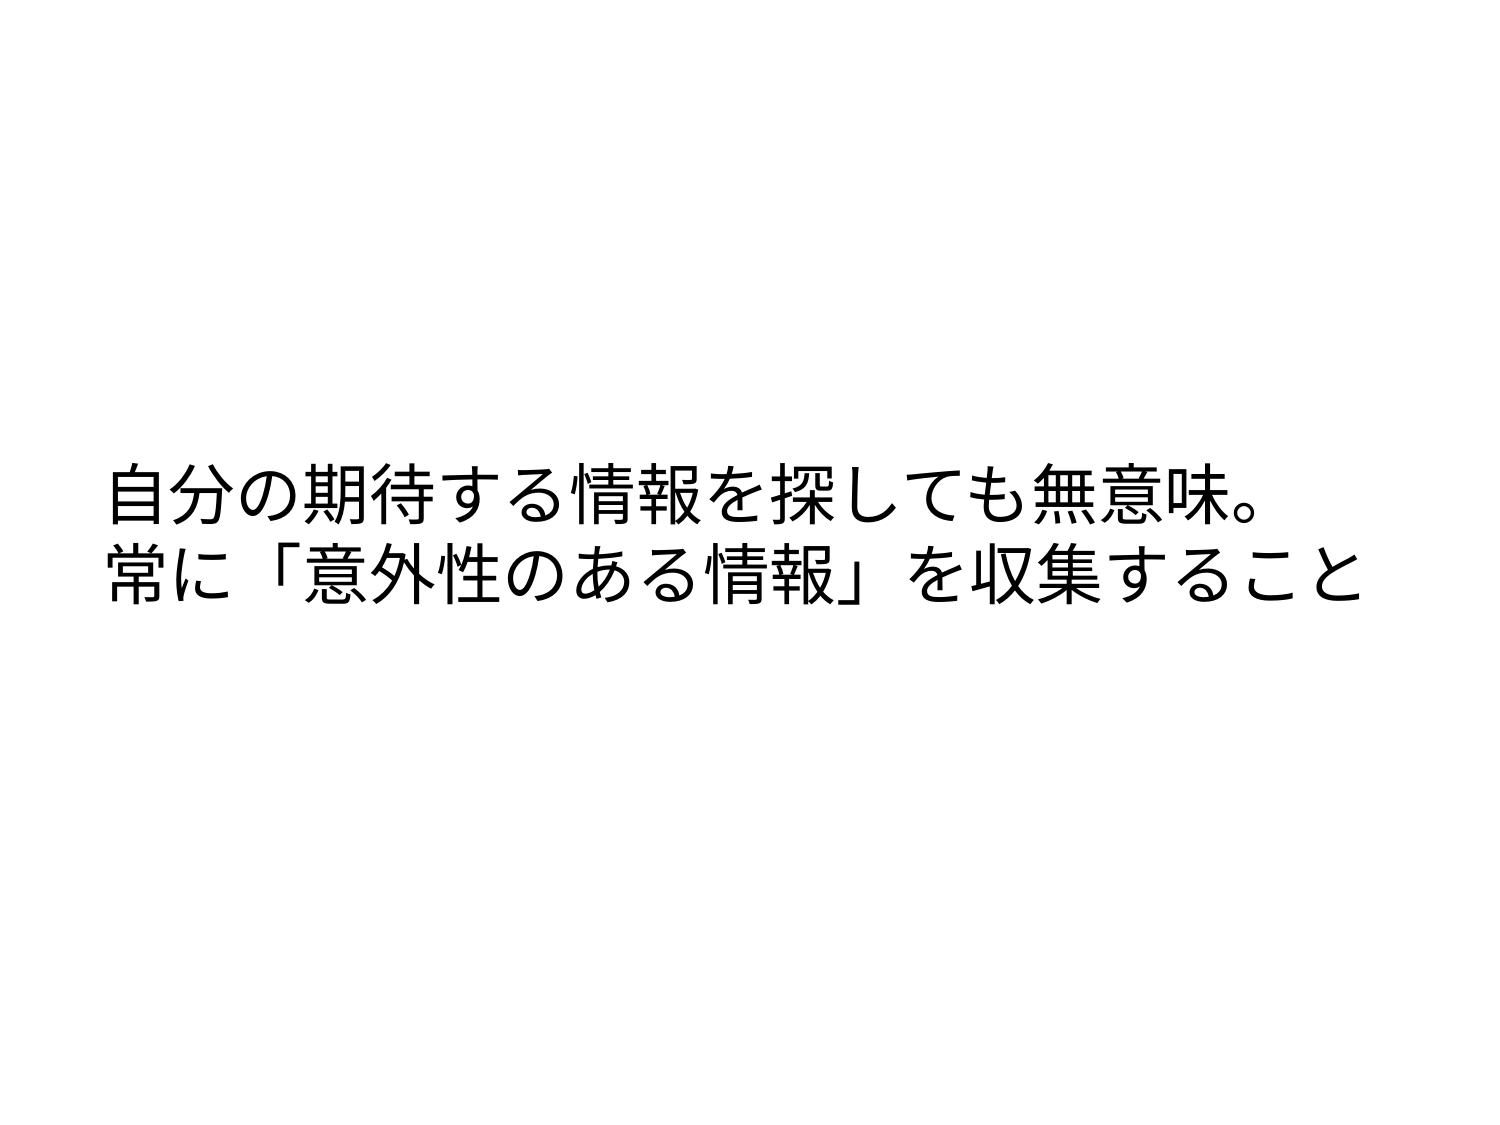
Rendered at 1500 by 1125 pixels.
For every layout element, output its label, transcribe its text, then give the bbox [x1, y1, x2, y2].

text_box 自分の期待する情報を探しても無意味。 常に「意外性のある情報」を収集すること [87, 445, 1386, 620]
